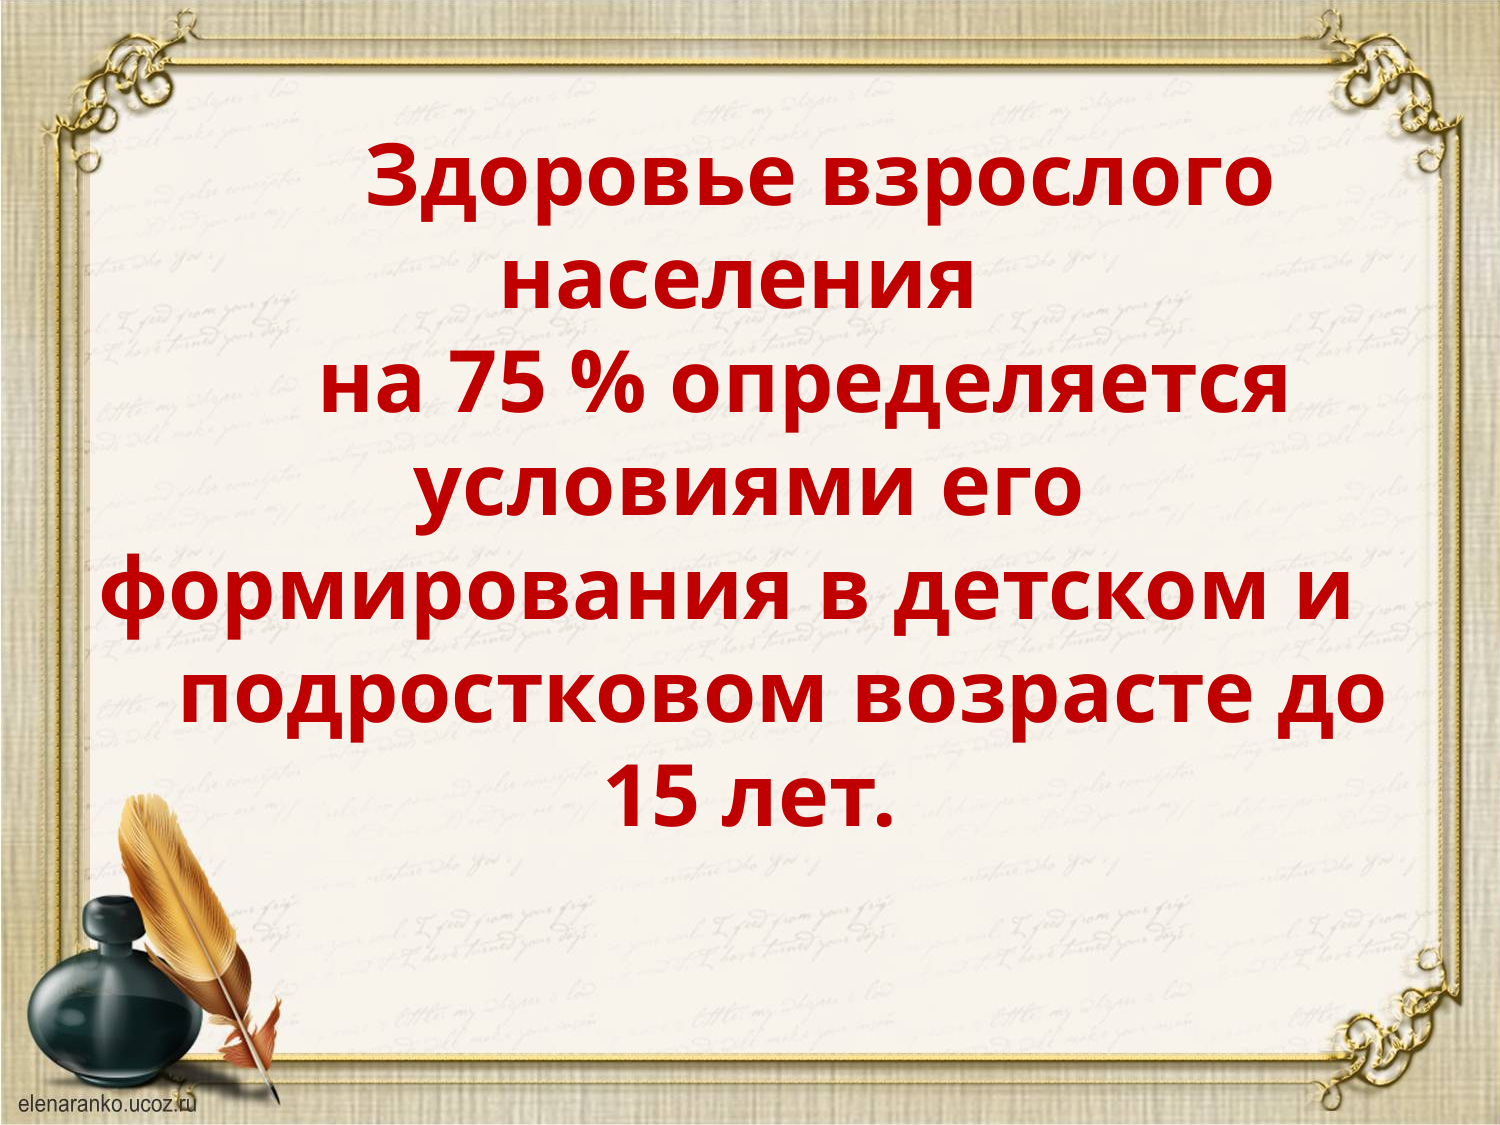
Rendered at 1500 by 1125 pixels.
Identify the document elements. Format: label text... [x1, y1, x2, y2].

picture [0, 0, 1500, 1125]
title Здоровье взрослого населения на 75 % определяется условиями его формирования в детском и подростковом возрасте до 15 лет. [75, 35, 1425, 1032]
